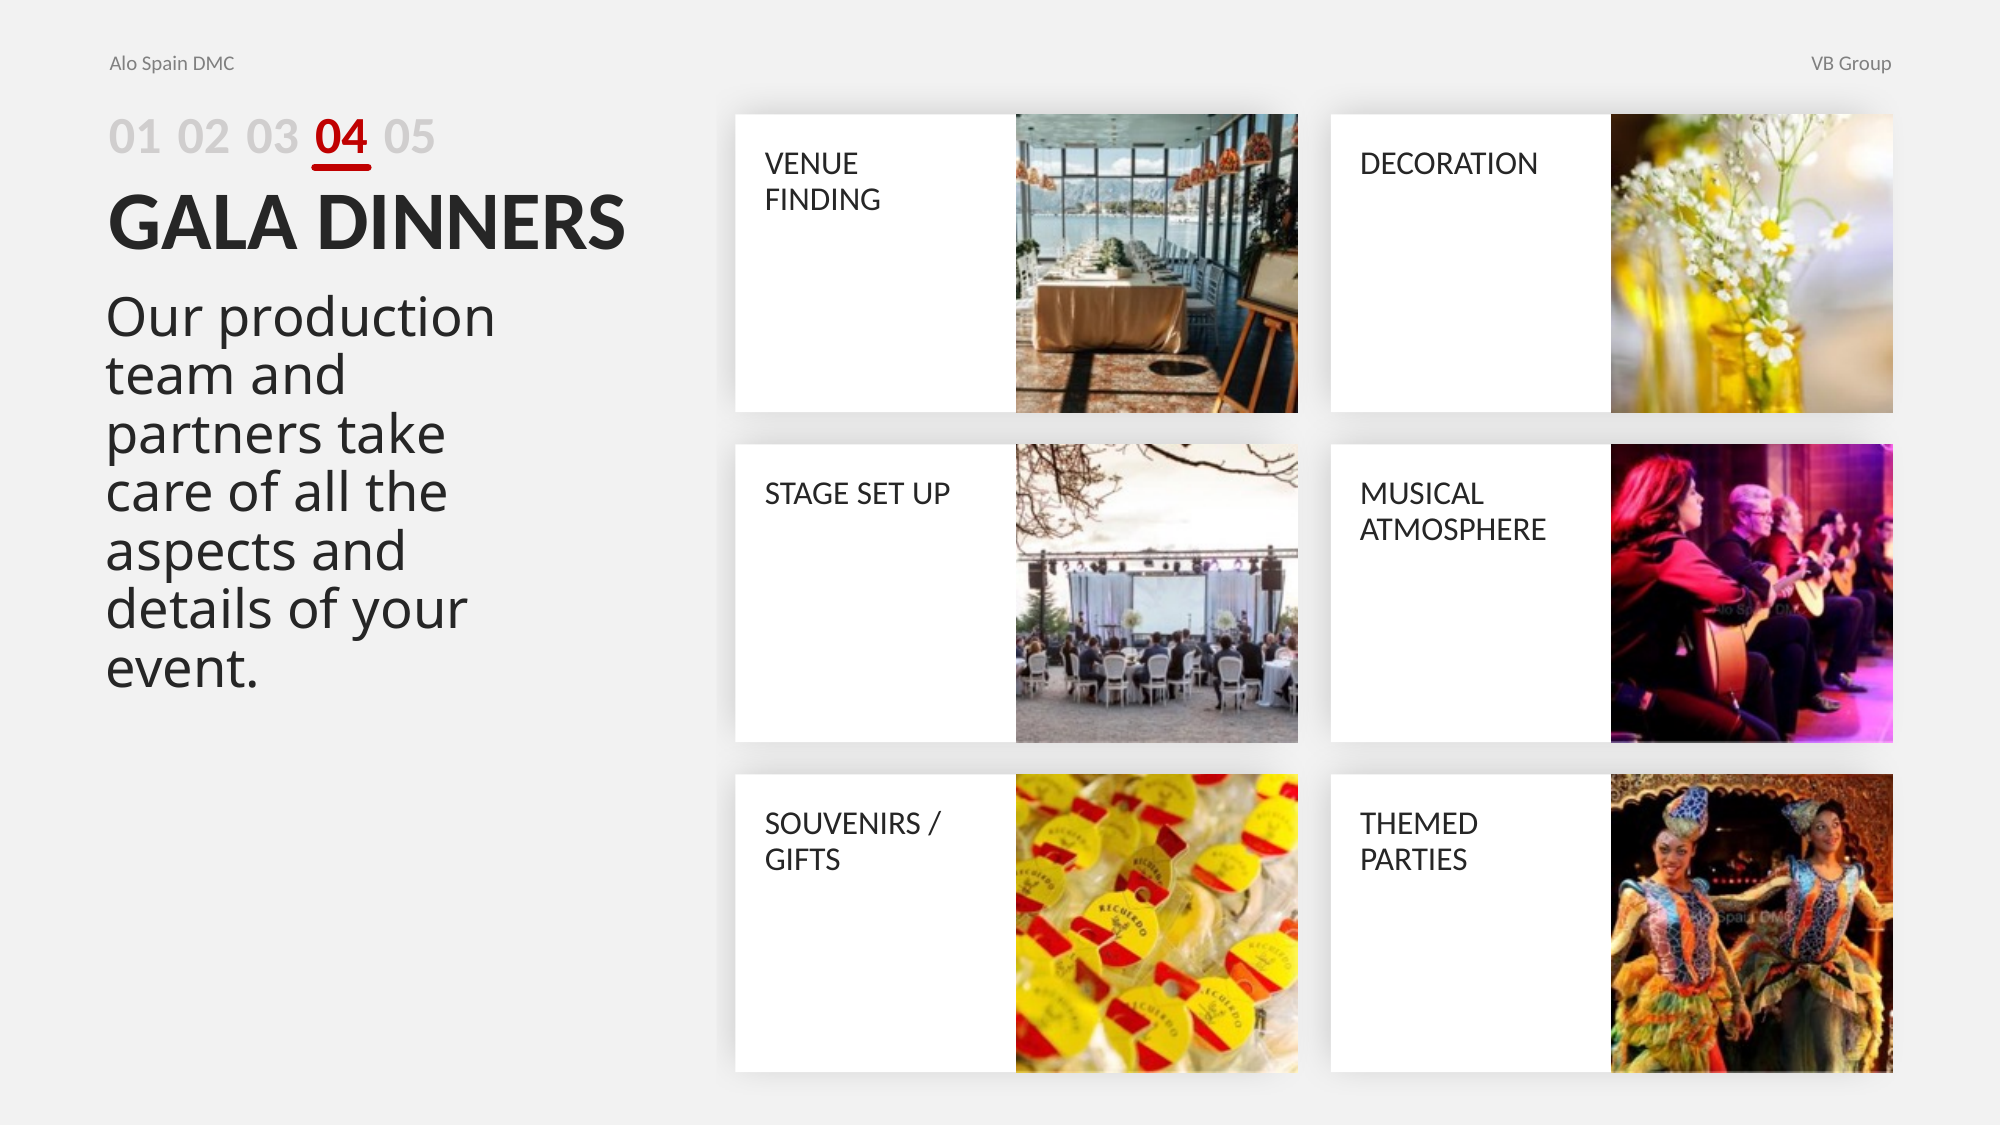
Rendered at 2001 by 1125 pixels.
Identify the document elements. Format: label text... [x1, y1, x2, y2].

text_box 02 [177, 108, 231, 165]
text_box Our production team and partners take care of all the aspects and details of your event. [105, 289, 552, 699]
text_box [735, 114, 1893, 1073]
text_box Alo Spain DMC [109, 54, 334, 75]
text_box 04 [315, 108, 368, 164]
text_box [0, 0, 718, 1125]
text_box GALA DINNERS [108, 177, 627, 268]
text_box 03 [246, 108, 299, 165]
text_box 05 [383, 108, 437, 165]
text_box 01 [108, 108, 162, 165]
